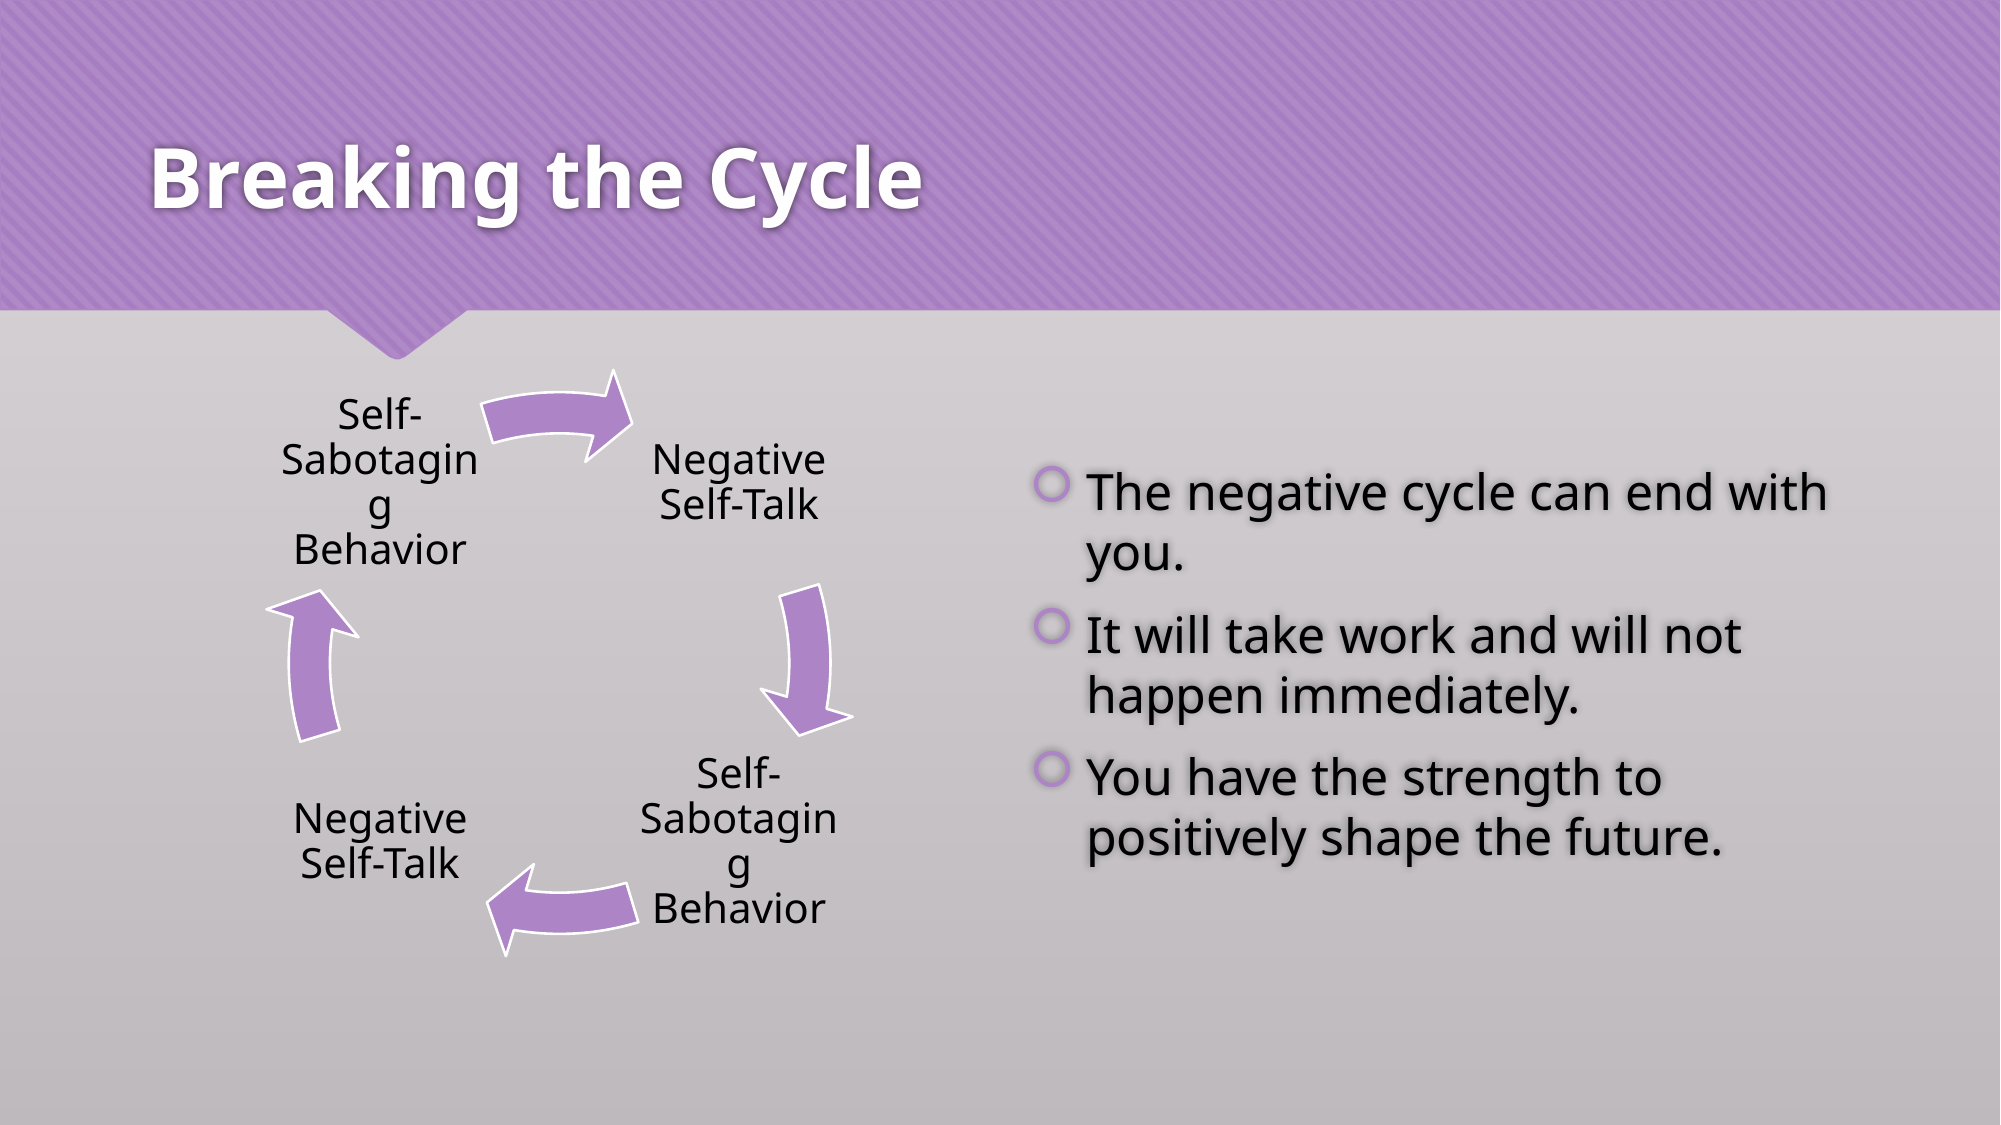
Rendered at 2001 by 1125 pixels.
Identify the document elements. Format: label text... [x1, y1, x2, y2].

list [134, 364, 986, 962]
title Breaking the Cycle [132, 73, 1868, 233]
list The negative cycle can end with you. It will take work and will not happen immediately. You have the strength to positively shape the future. [1014, 364, 1868, 962]
